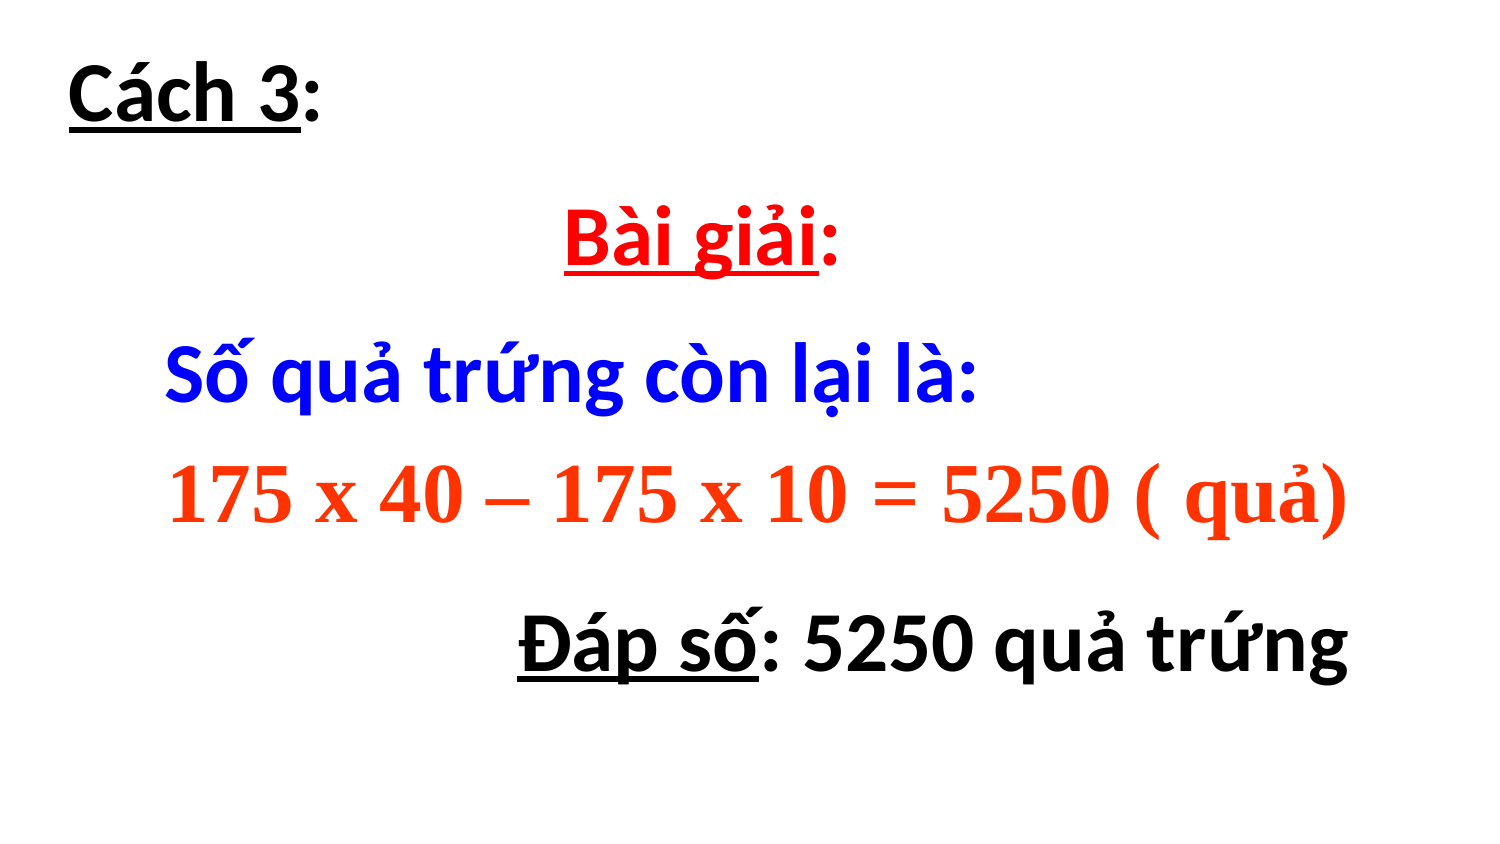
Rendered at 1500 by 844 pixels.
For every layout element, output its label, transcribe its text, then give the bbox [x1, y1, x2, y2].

text_box 175 x 40 – 175 x 10 = 5250 ( quả) [154, 431, 1425, 546]
text_box Bài giải: [552, 174, 854, 289]
text_box Cách 3: [57, 30, 336, 145]
text_box Đáp số: 5250 quả trứng [505, 580, 1362, 694]
text_box Số quả trứng còn lại là: [153, 311, 1172, 425]
